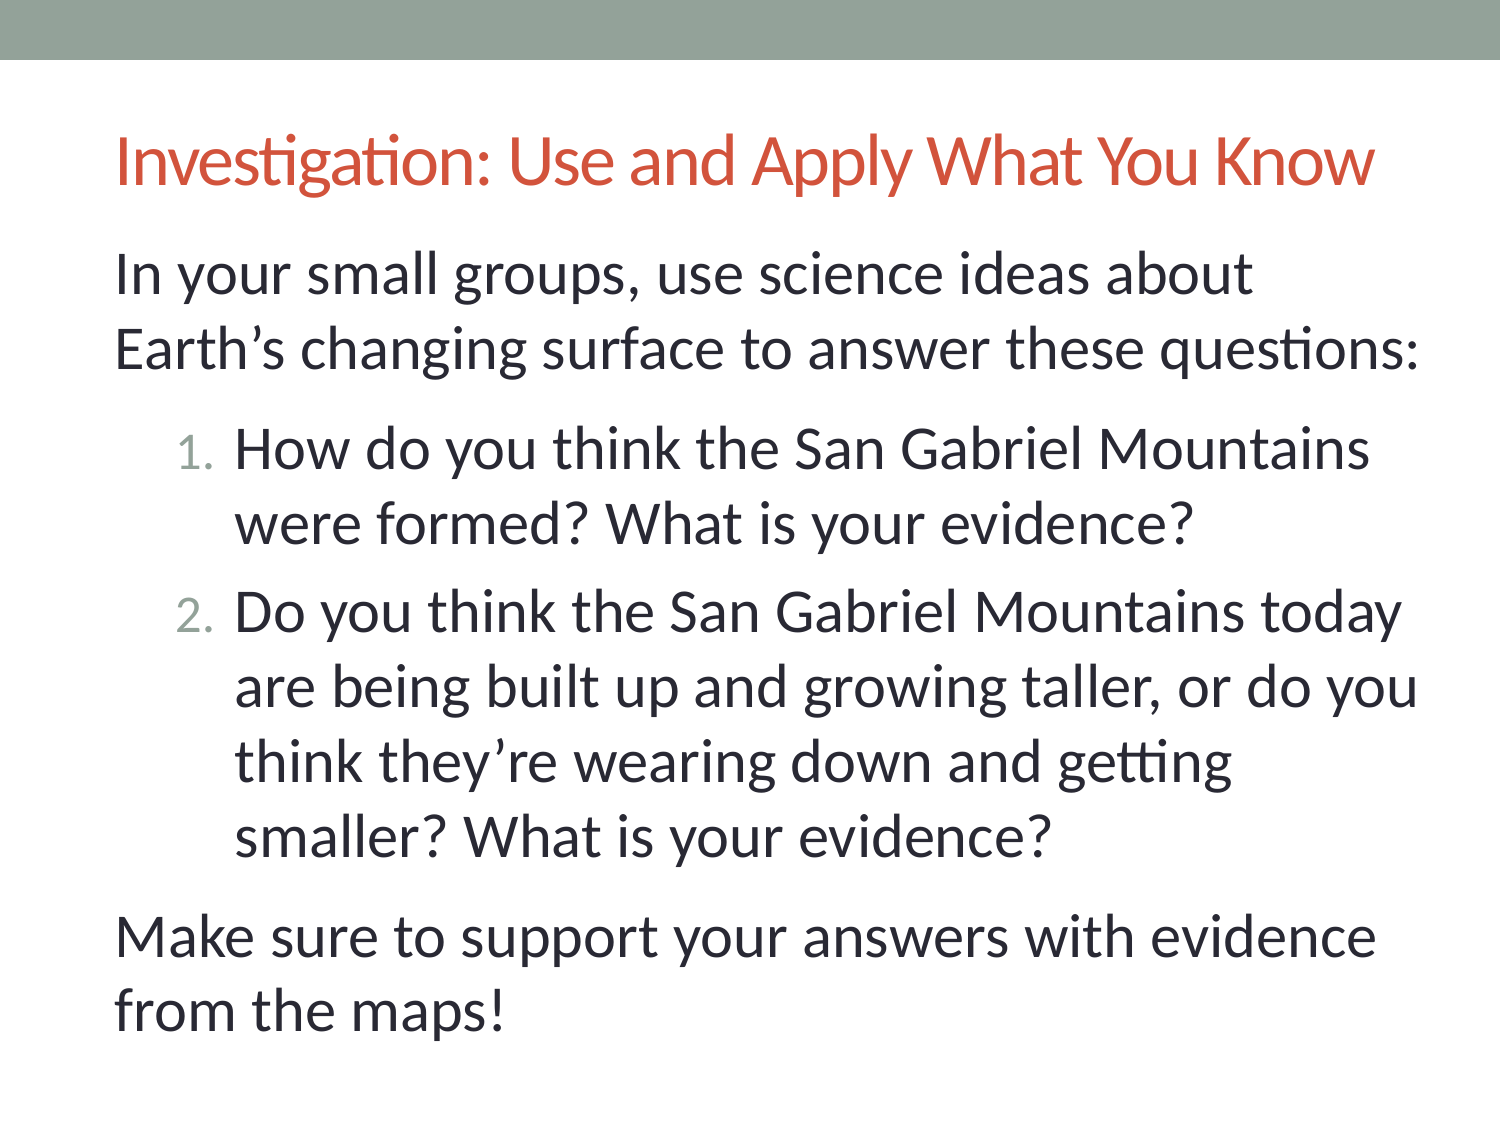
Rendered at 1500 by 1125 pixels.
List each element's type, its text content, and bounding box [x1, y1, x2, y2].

title Investigation: Use and Apply What You Know [99, 99, 1425, 213]
list In your small groups, use science ideas about Earth’s changing surface to answer these questions: How do you think the San Gabriel Mountains were formed? What is your evidence? Do you think the San Gabriel Mountains today are being built up and growing taller, or do you think they’re wearing down and getting smaller? What is your evidence? Make sure to support your answers with evidence from the maps! [99, 224, 1456, 1063]
